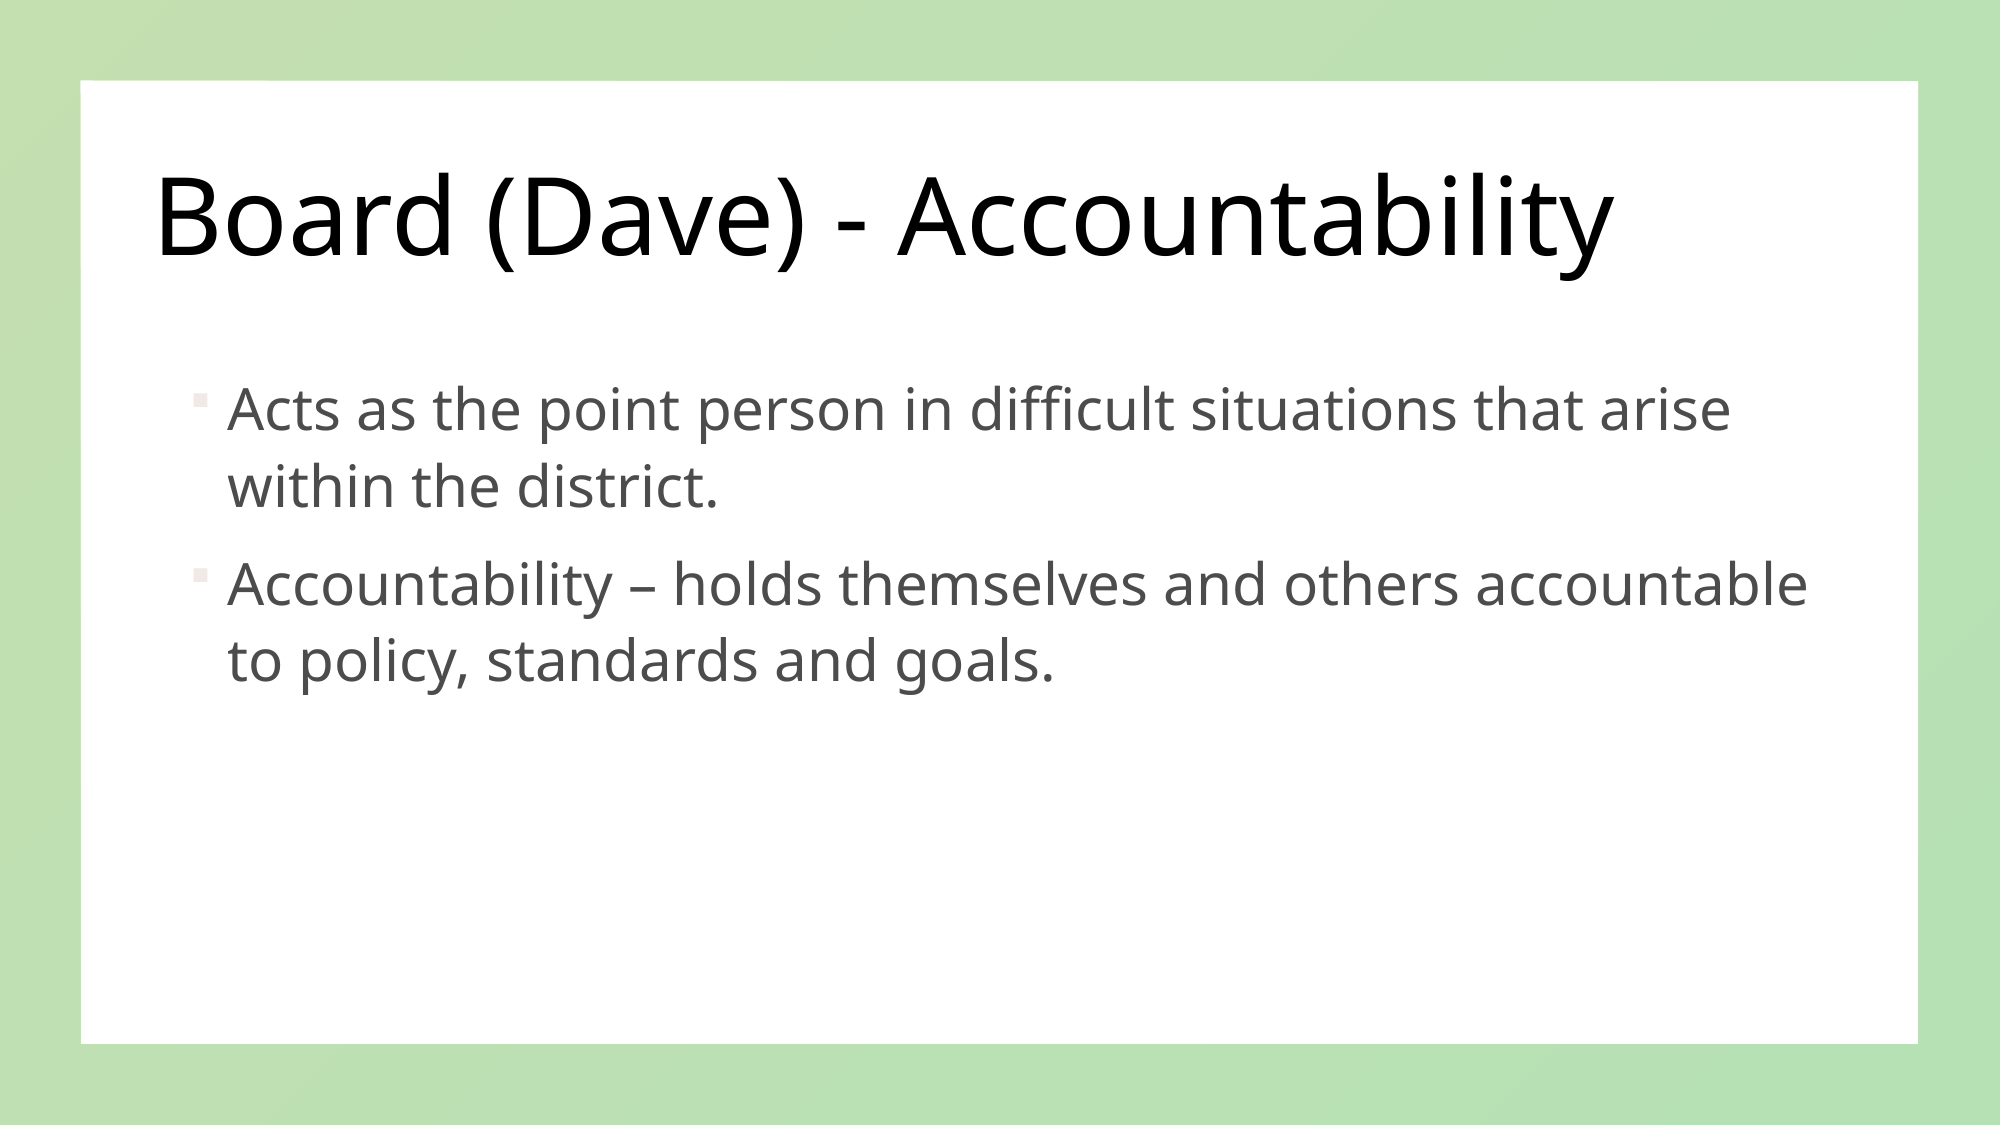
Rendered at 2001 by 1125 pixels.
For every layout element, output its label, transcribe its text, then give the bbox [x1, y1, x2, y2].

title Board (Dave) - Accountability [137, 111, 1863, 330]
list Acts as the point person in difficult situations that arise within the district. Accountability – holds themselves and others accountable to policy, standards and goals. [137, 357, 1863, 1014]
